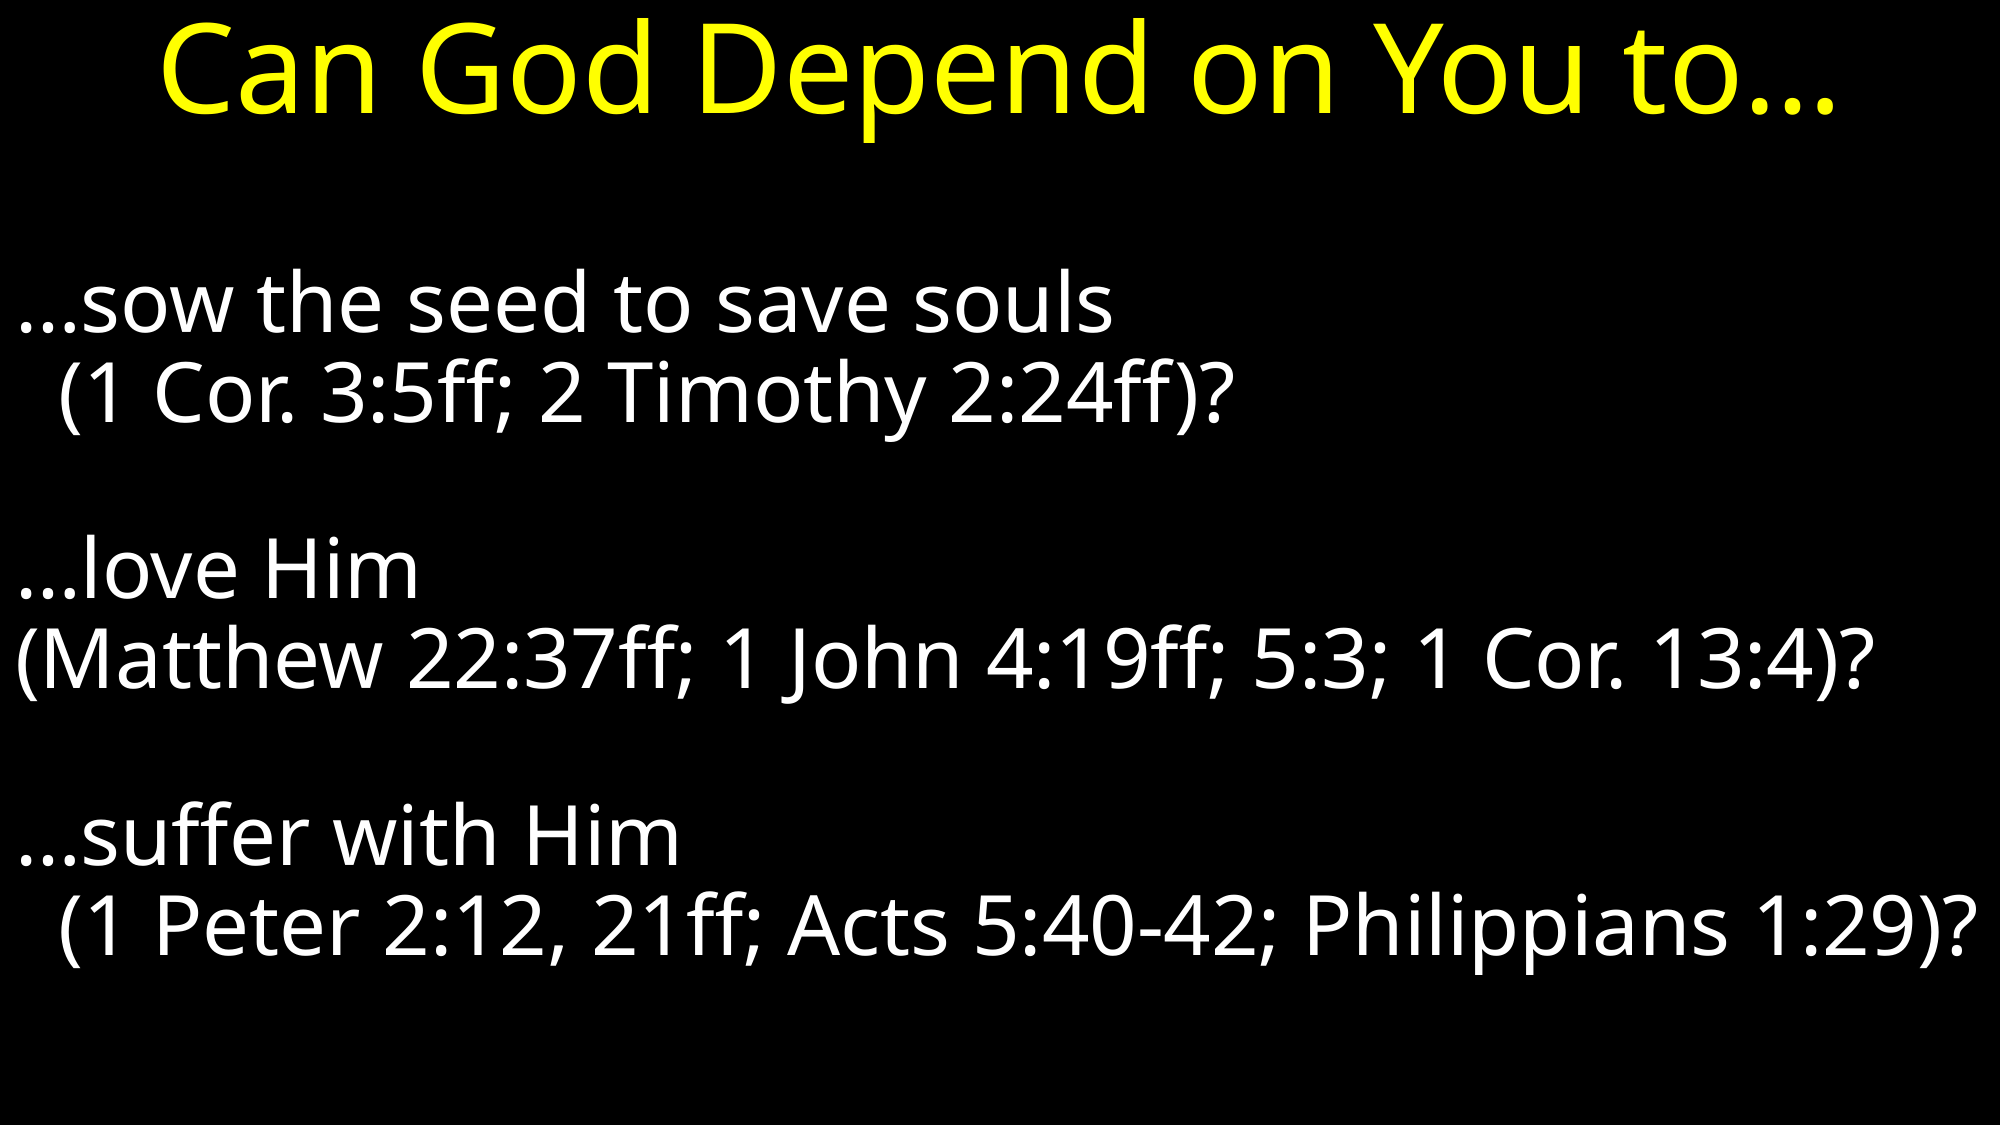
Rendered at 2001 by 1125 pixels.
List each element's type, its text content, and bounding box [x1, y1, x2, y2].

list …sow the seed to save souls (1 Cor. 3:5ff; 2 Timothy 2:24ff)? …love Him (Matthew 22:37ff; 1 John 4:19ff; 5:3; 1 Cor. 13:4)? …suffer with Him (1 Peter 2:12, 21ff; Acts 5:40-42; Philippians 1:29)? [0, 146, 2000, 1125]
title Can God Depend on You to… [0, 0, 2000, 146]
